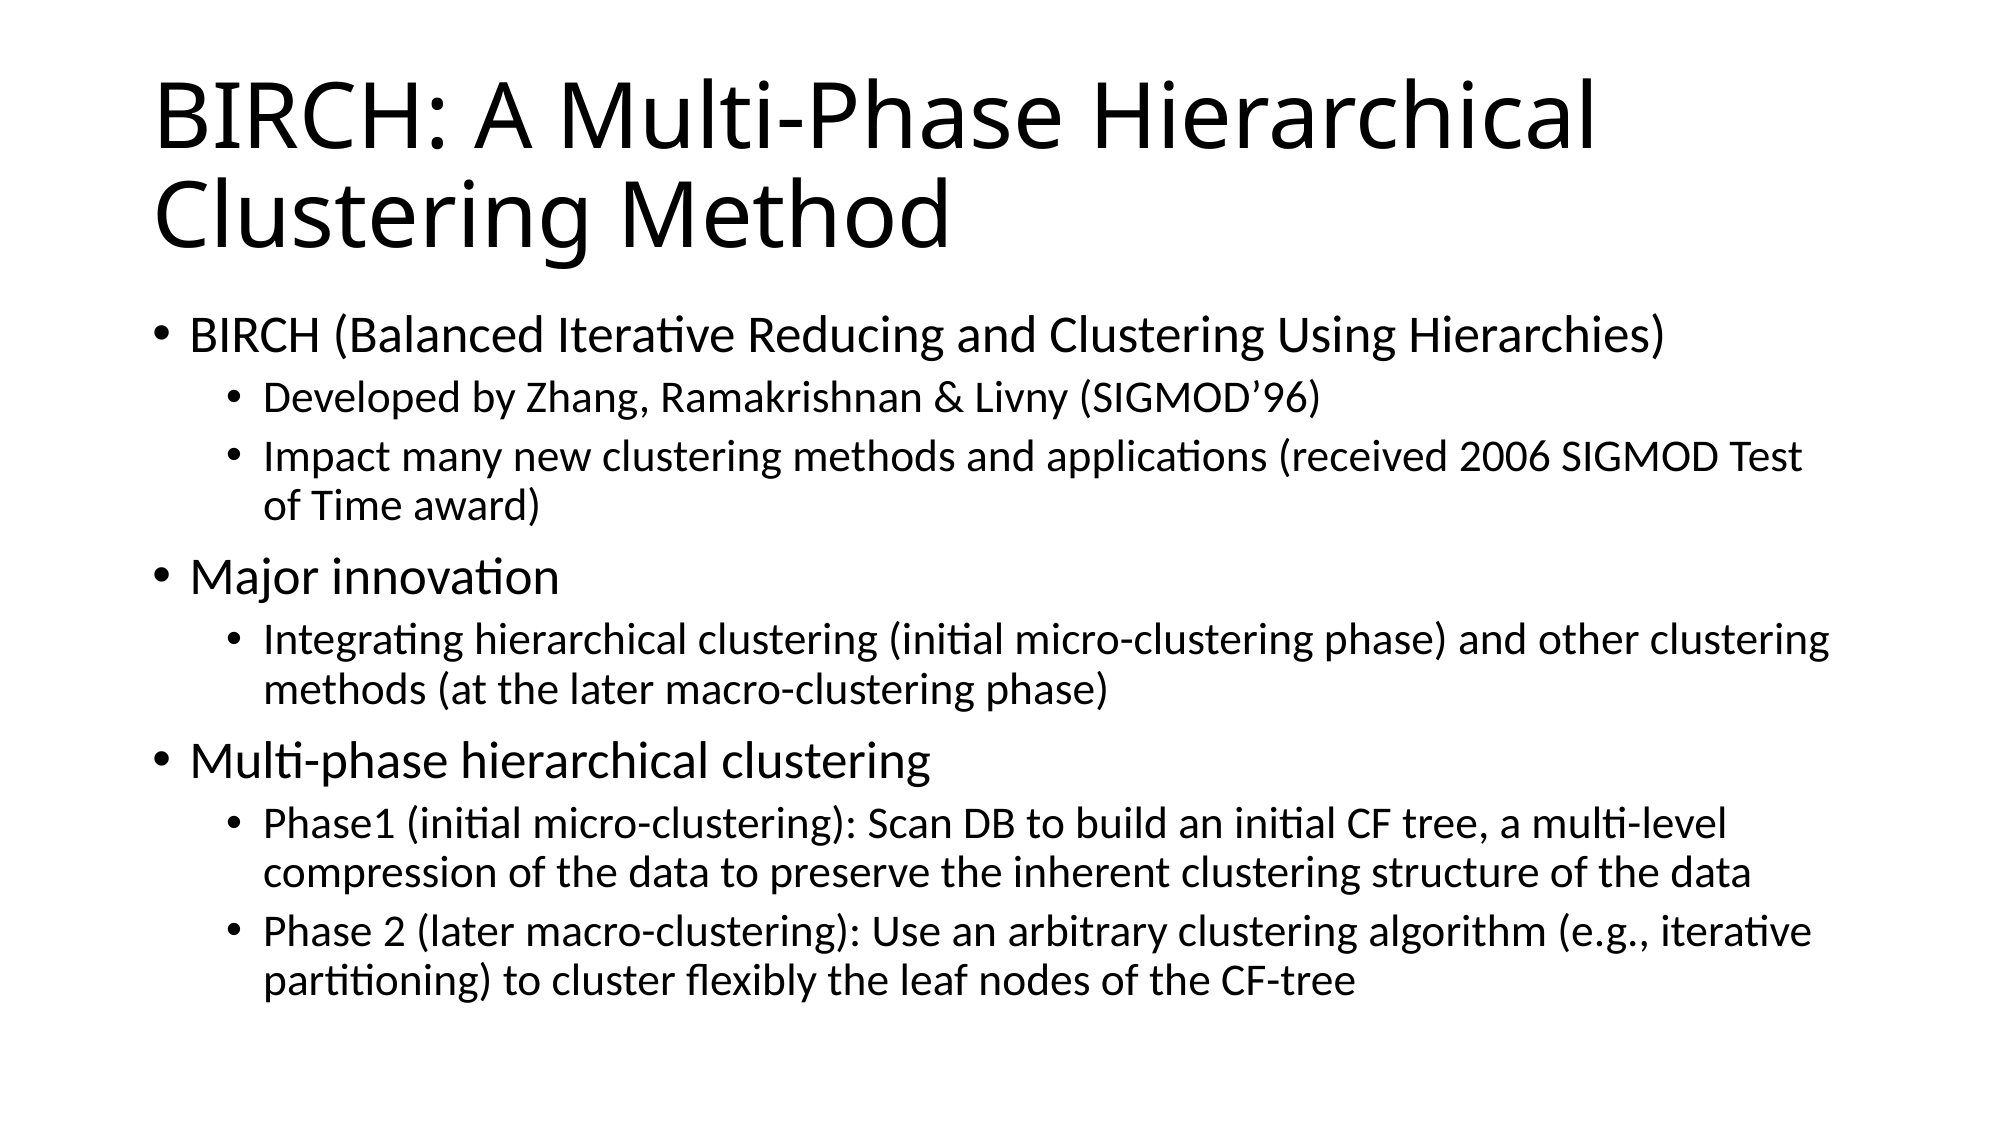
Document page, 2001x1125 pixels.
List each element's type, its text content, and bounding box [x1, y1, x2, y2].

title BIRCH: A Multi-Phase Hierarchical Clustering Method [137, 59, 1863, 278]
list BIRCH (Balanced Iterative Reducing and Clustering Using Hierarchies) Developed by Zhang, Ramakrishnan & Livny (SIGMOD’96) Impact many new clustering methods and applications (received 2006 SIGMOD Test of Time award) Major innovation Integrating hierarchical clustering (initial micro-clustering phase) and other clustering methods (at the later macro-clustering phase) Multi-phase hierarchical clustering Phase1 (initial micro-clustering): Scan DB to build an initial CF tree, a multi-level compression of the data to preserve the inherent clustering structure of the data Phase 2 (later macro-clustering): Use an arbitrary clustering algorithm (e.g., iterative partitioning) to cluster flexibly the leaf nodes of the CF-tree [137, 299, 1863, 1014]
